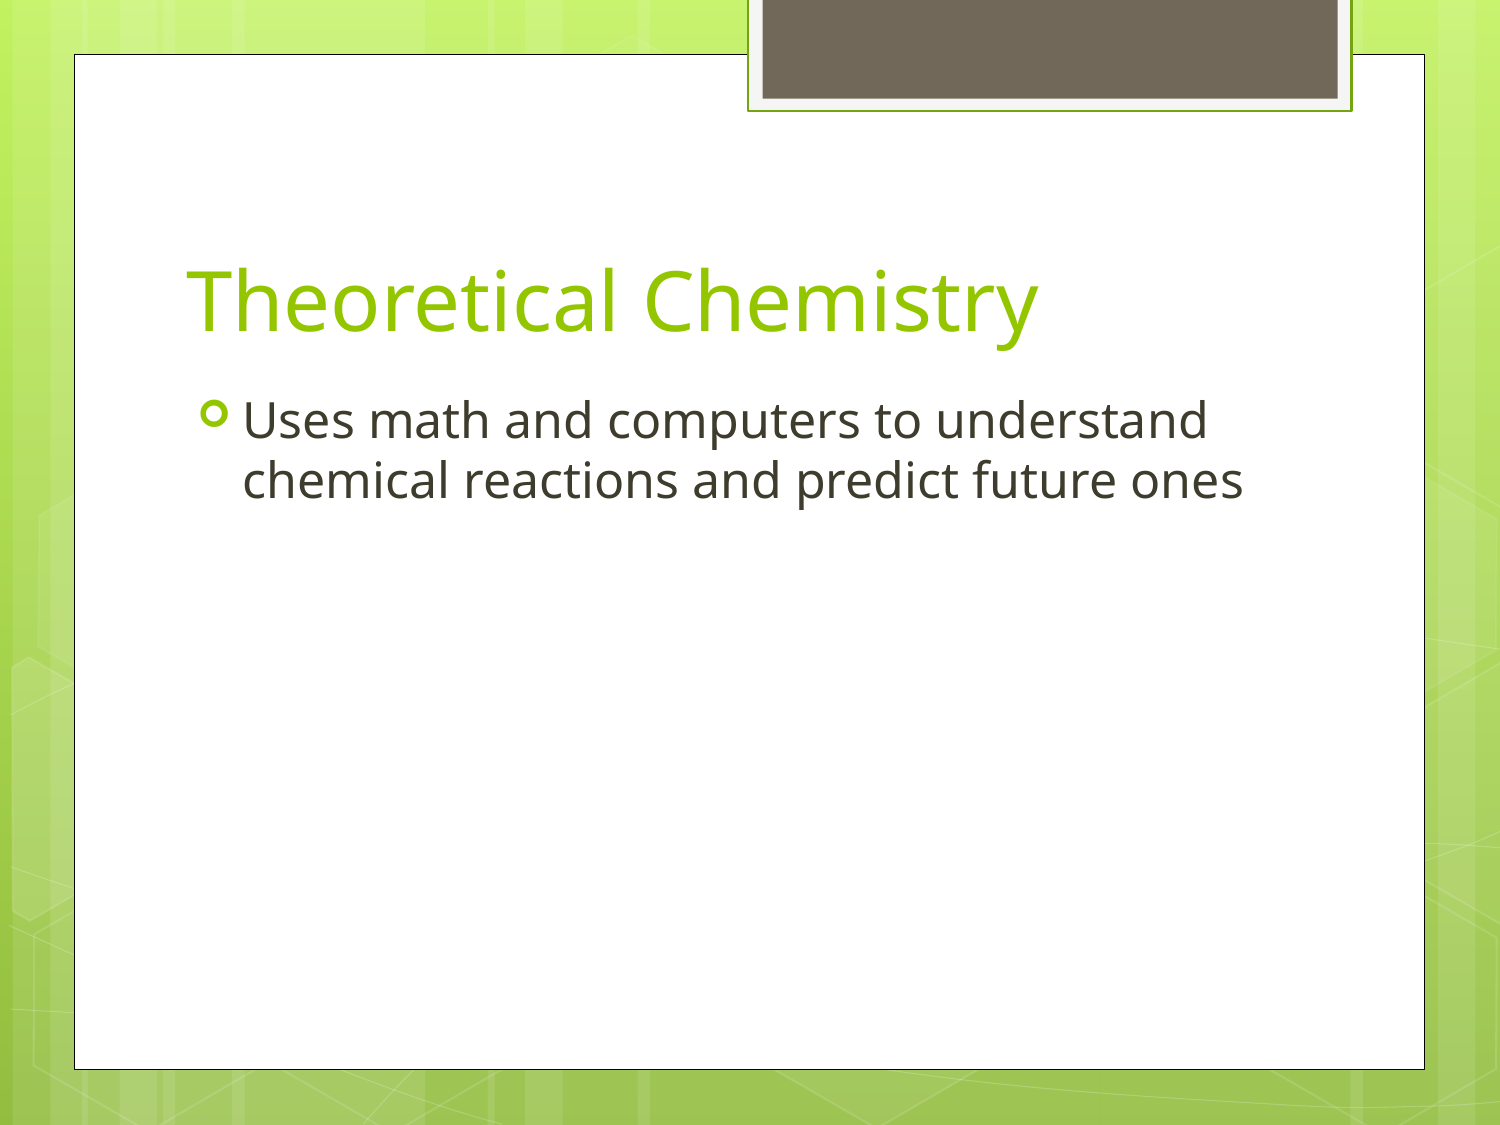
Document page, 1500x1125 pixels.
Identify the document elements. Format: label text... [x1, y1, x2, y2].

title Theoretical Chemistry [171, 168, 1324, 357]
list Uses math and computers to understand chemical reactions and predict future ones [171, 381, 1283, 957]
